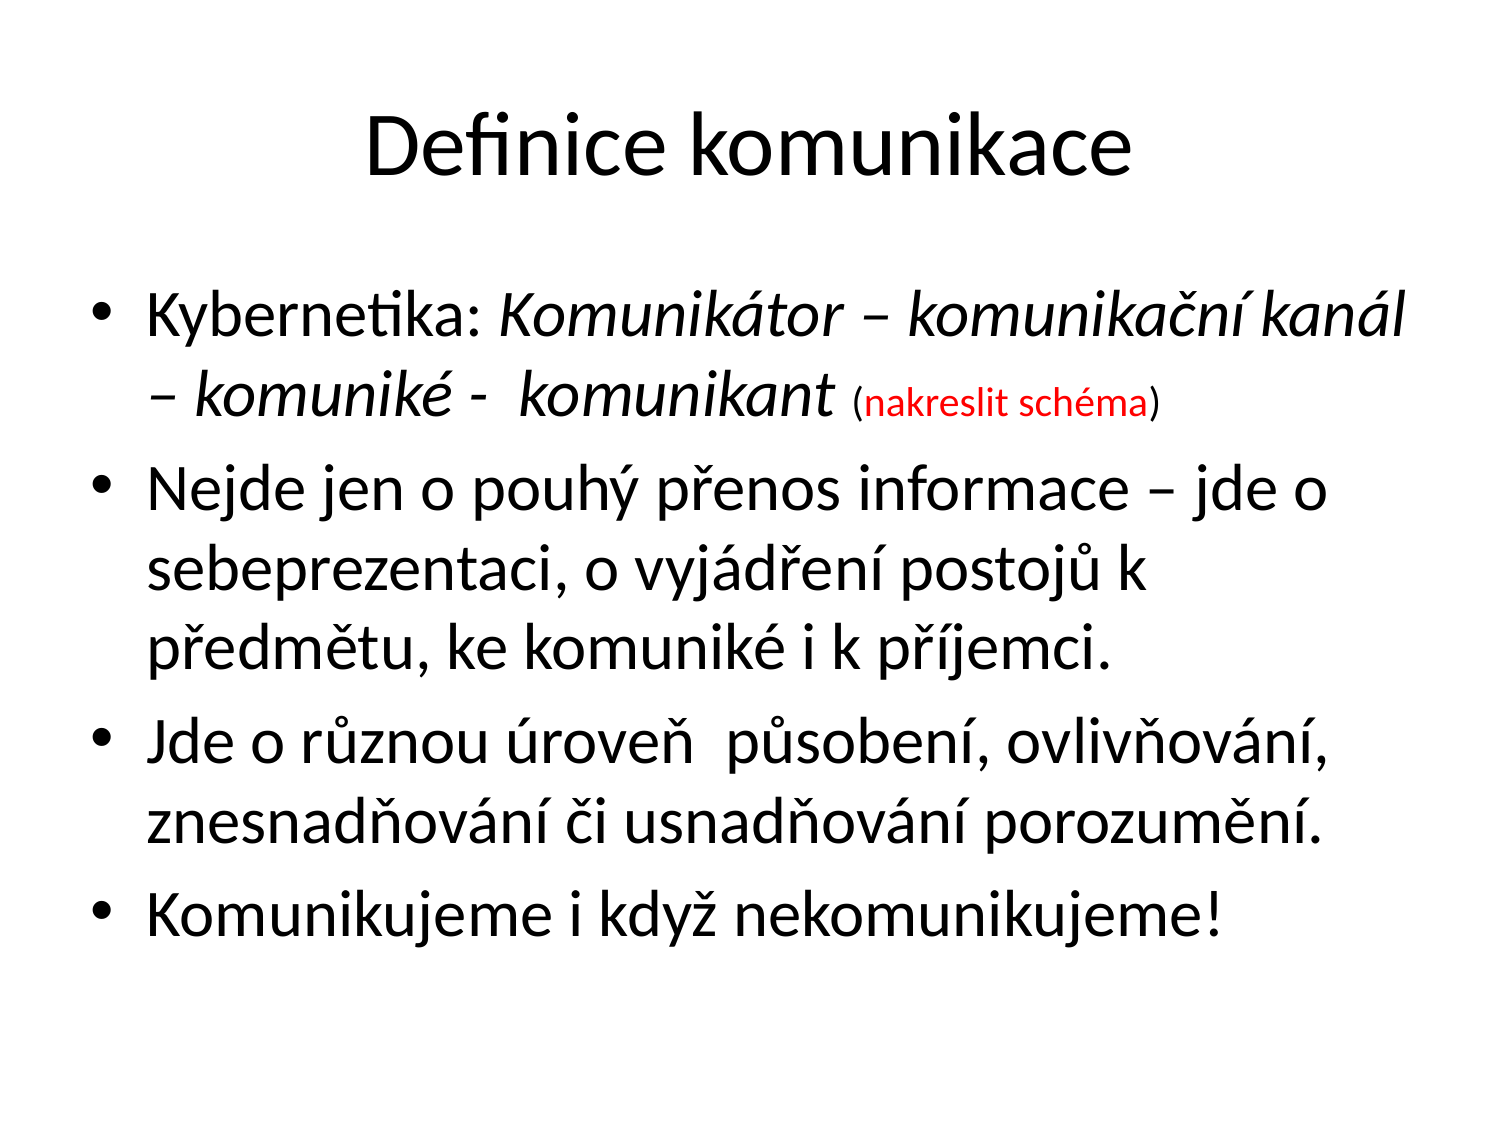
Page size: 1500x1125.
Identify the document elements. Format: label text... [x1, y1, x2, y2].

title Definice komunikace [75, 45, 1425, 233]
list Kybernetika: Komunikátor – komunikační kanál – komuniké - komunikant (nakreslit schéma) Nejde jen o pouhý přenos informace – jde o sebeprezentaci, o vyjádření postojů k předmětu, ke komuniké i k příjemci. Jde o různou úroveň působení, ovlivňování, znesnadňování či usnadňování porozumění. Komunikujeme i když nekomunikujeme! [75, 262, 1425, 1005]
